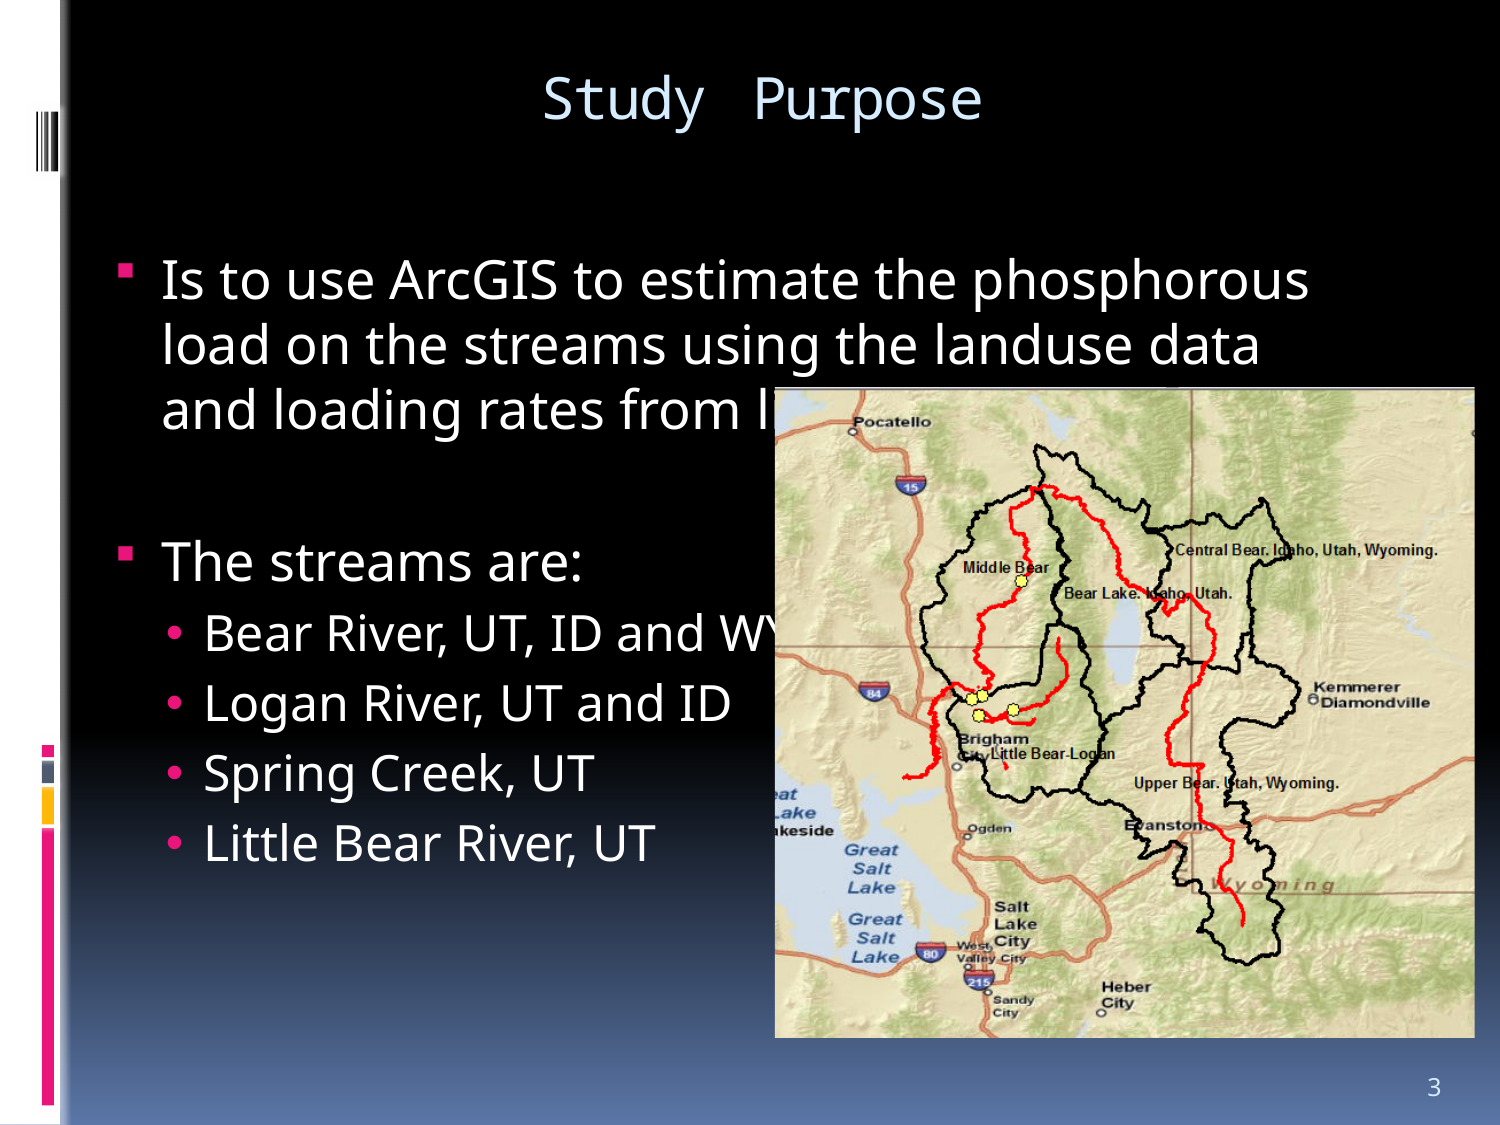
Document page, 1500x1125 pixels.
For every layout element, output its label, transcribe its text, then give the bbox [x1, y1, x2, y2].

list Is to use ArcGIS to estimate the phosphorous load on the streams using the landuse data and loading rates from literature The streams are: Bear River, UT, ID and WY Logan River, UT and ID Spring Creek, UT Little Bear River, UT [24, 237, 1363, 1043]
slide_number 3 [1412, 1052, 1488, 1113]
title Study Purpose [125, 37, 1400, 188]
picture [774, 387, 1476, 1038]
